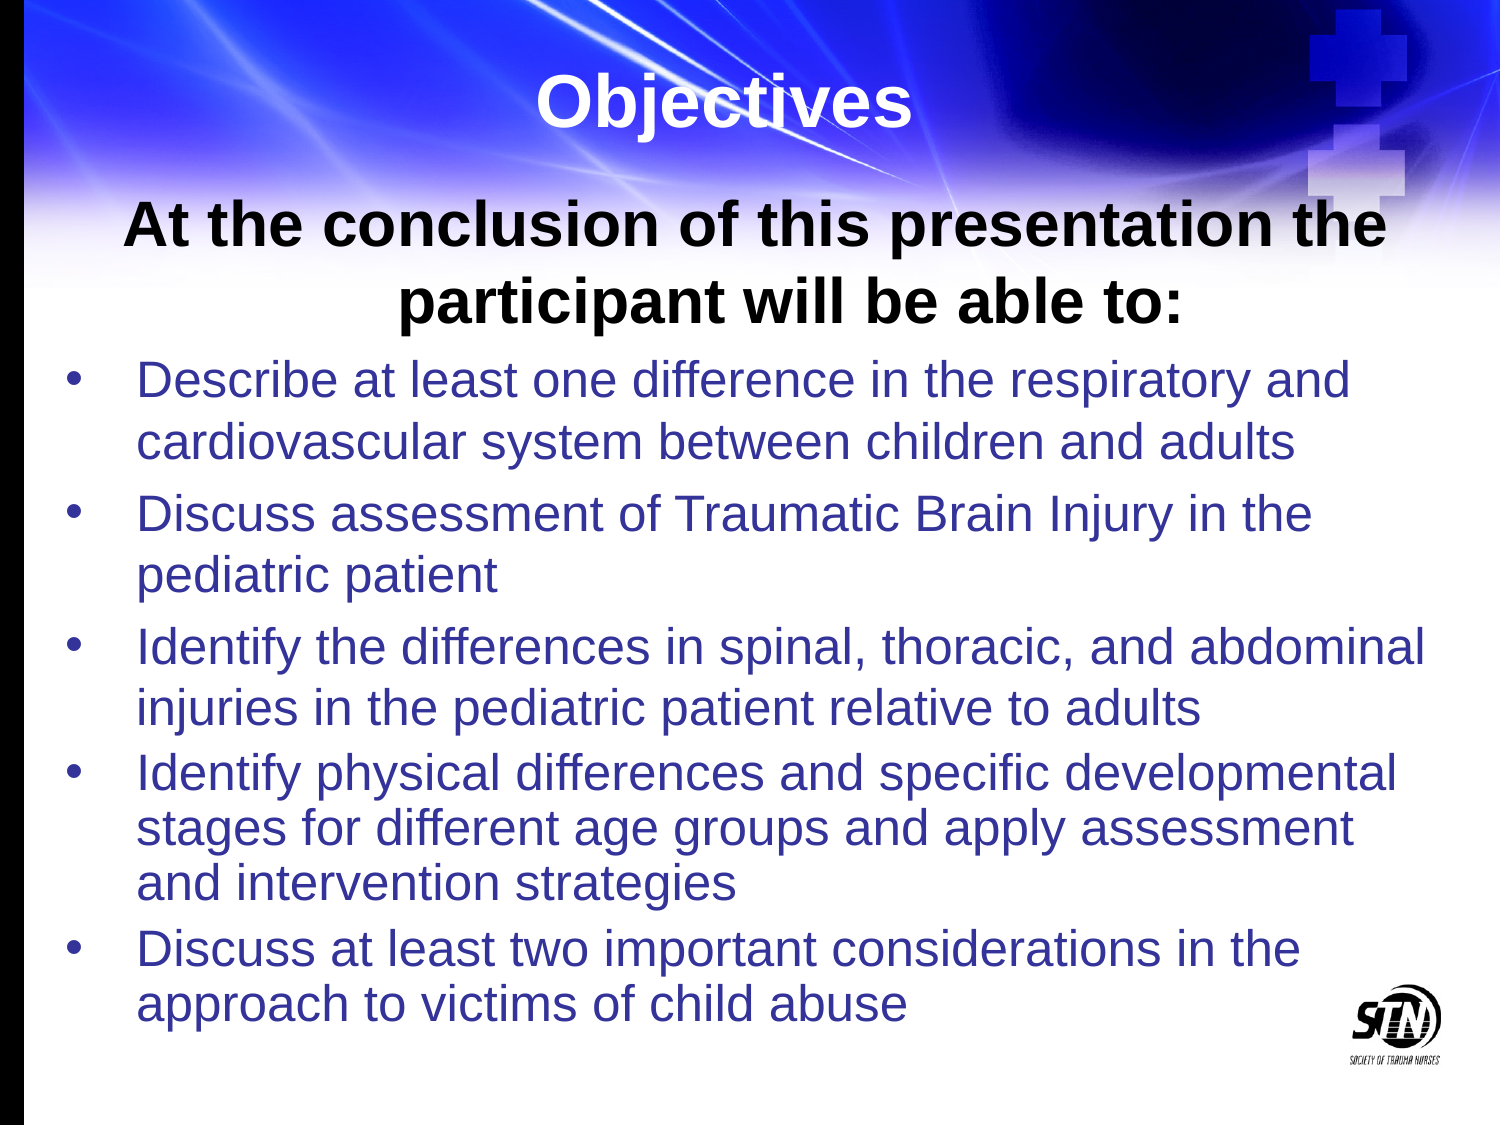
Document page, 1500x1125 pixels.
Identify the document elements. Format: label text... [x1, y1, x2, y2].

title Objectives [50, 3, 1400, 174]
list At the conclusion of this presentation the participant will be able to: Describe at least one difference in the respiratory and cardiovascular system between children and adults Discuss assessment of Traumatic Brain Injury in the pediatric patient Identify the differences in spinal, thoracic, and abdominal injuries in the pediatric patient relative to adults Identify physical differences and specific developmental stages for different age groups and apply assessment and intervention strategies Discuss at least two important considerations in the approach to victims of child abuse [50, 174, 1463, 1088]
picture [0, 0, 1500, 1125]
